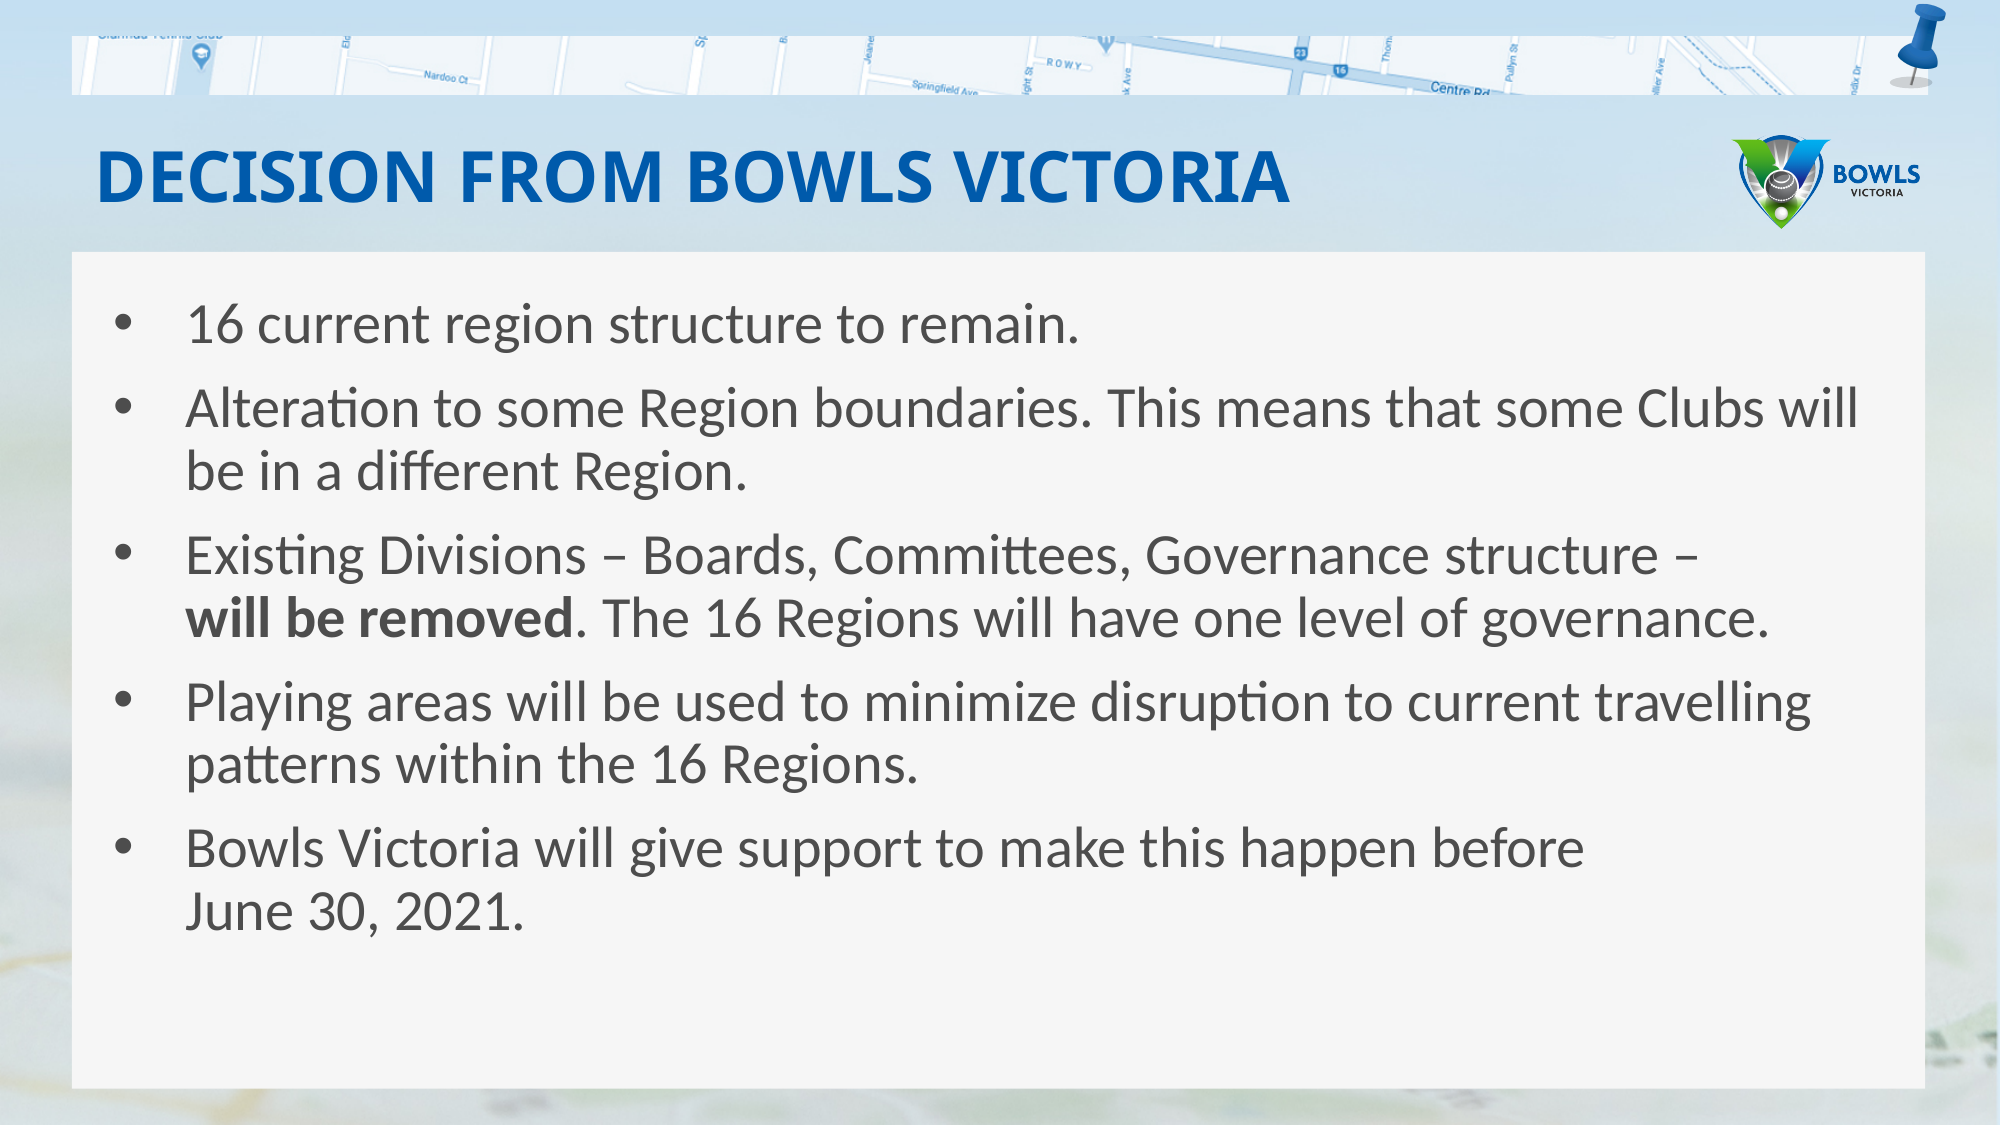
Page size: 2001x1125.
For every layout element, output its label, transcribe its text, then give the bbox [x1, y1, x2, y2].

picture [0, 0, 2000, 1125]
text_box DECISION FROM BOWLS VICTORIA [79, 134, 1718, 252]
text_box 16 current region structure to remain. Alteration to some Region boundaries. This means that some Clubs will be in a different Region. Existing Divisions – Boards, Committees, Governance structure – will be removed. The 16 Regions will have one level of governance. Playing areas will be used to minimize disruption to current travelling patterns within the 16 Regions. Bowls Victoria will give support to make this happen before June 30, 2021. [71, 251, 1926, 1089]
